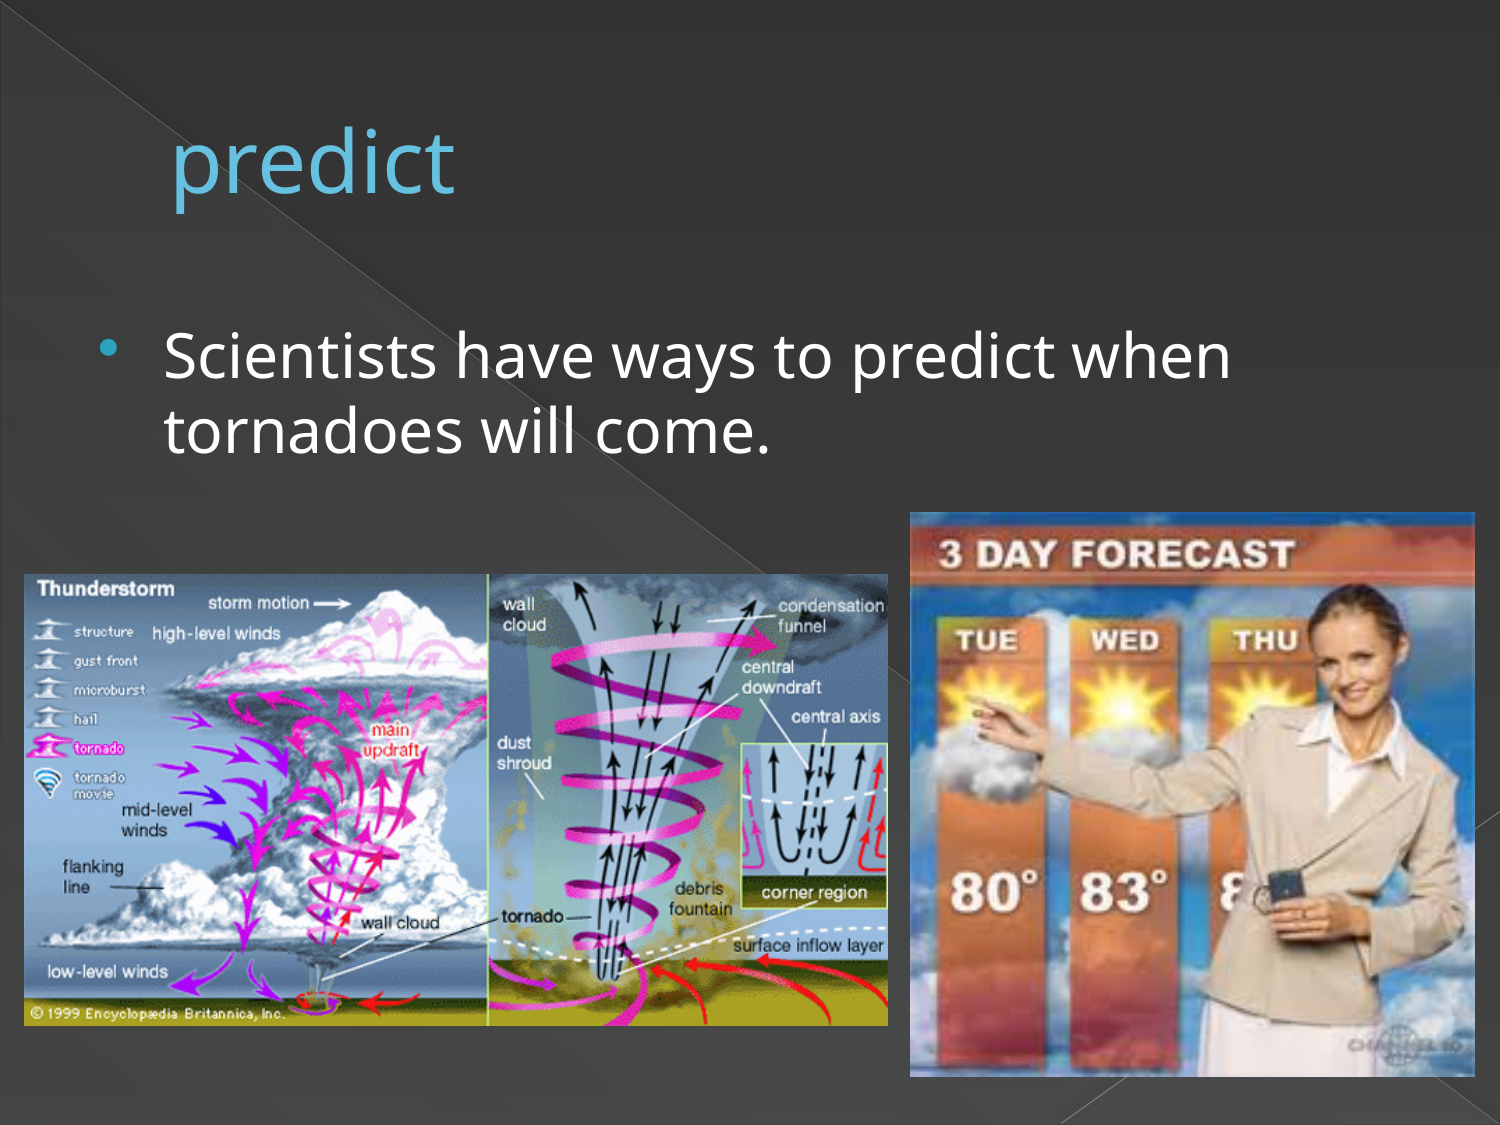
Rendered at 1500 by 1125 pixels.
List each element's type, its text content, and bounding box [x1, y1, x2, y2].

list Scientists have ways to predict when tornadoes will come. [75, 308, 1425, 1059]
picture [24, 574, 888, 1026]
picture [910, 512, 1476, 1077]
title predict [75, 43, 1425, 274]
